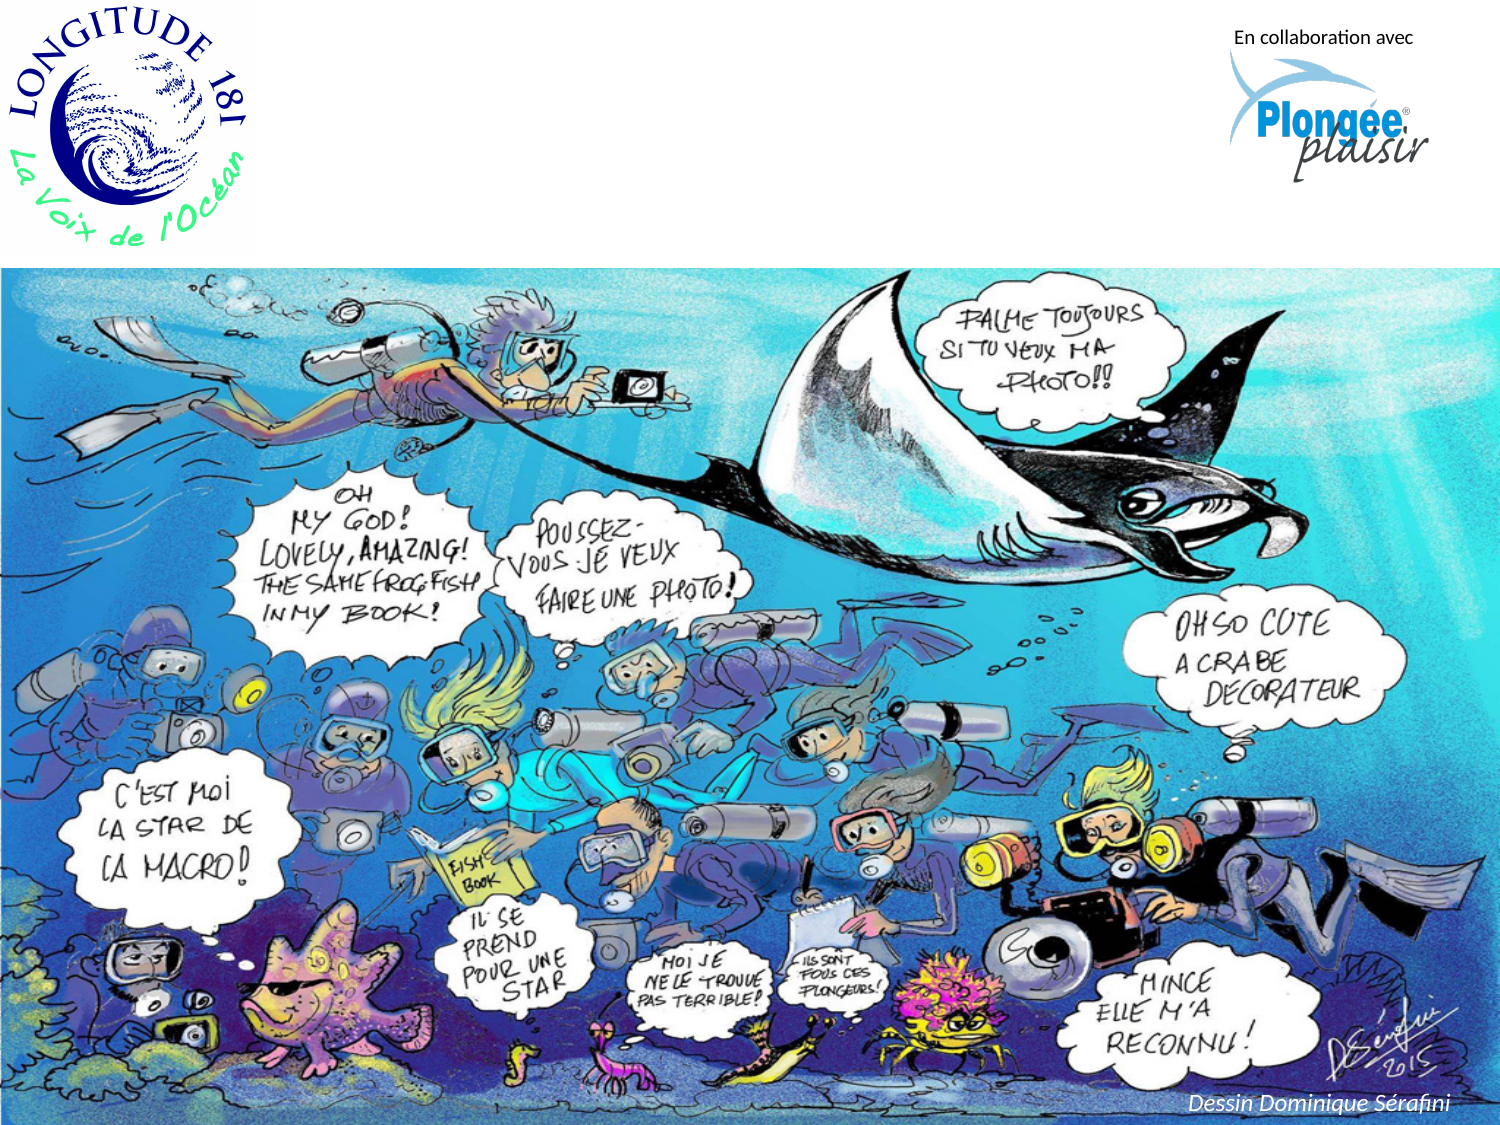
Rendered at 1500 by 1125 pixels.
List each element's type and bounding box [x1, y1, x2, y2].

picture [0, 0, 255, 255]
picture [1216, 43, 1450, 196]
text_box [0, 268, 1500, 1125]
